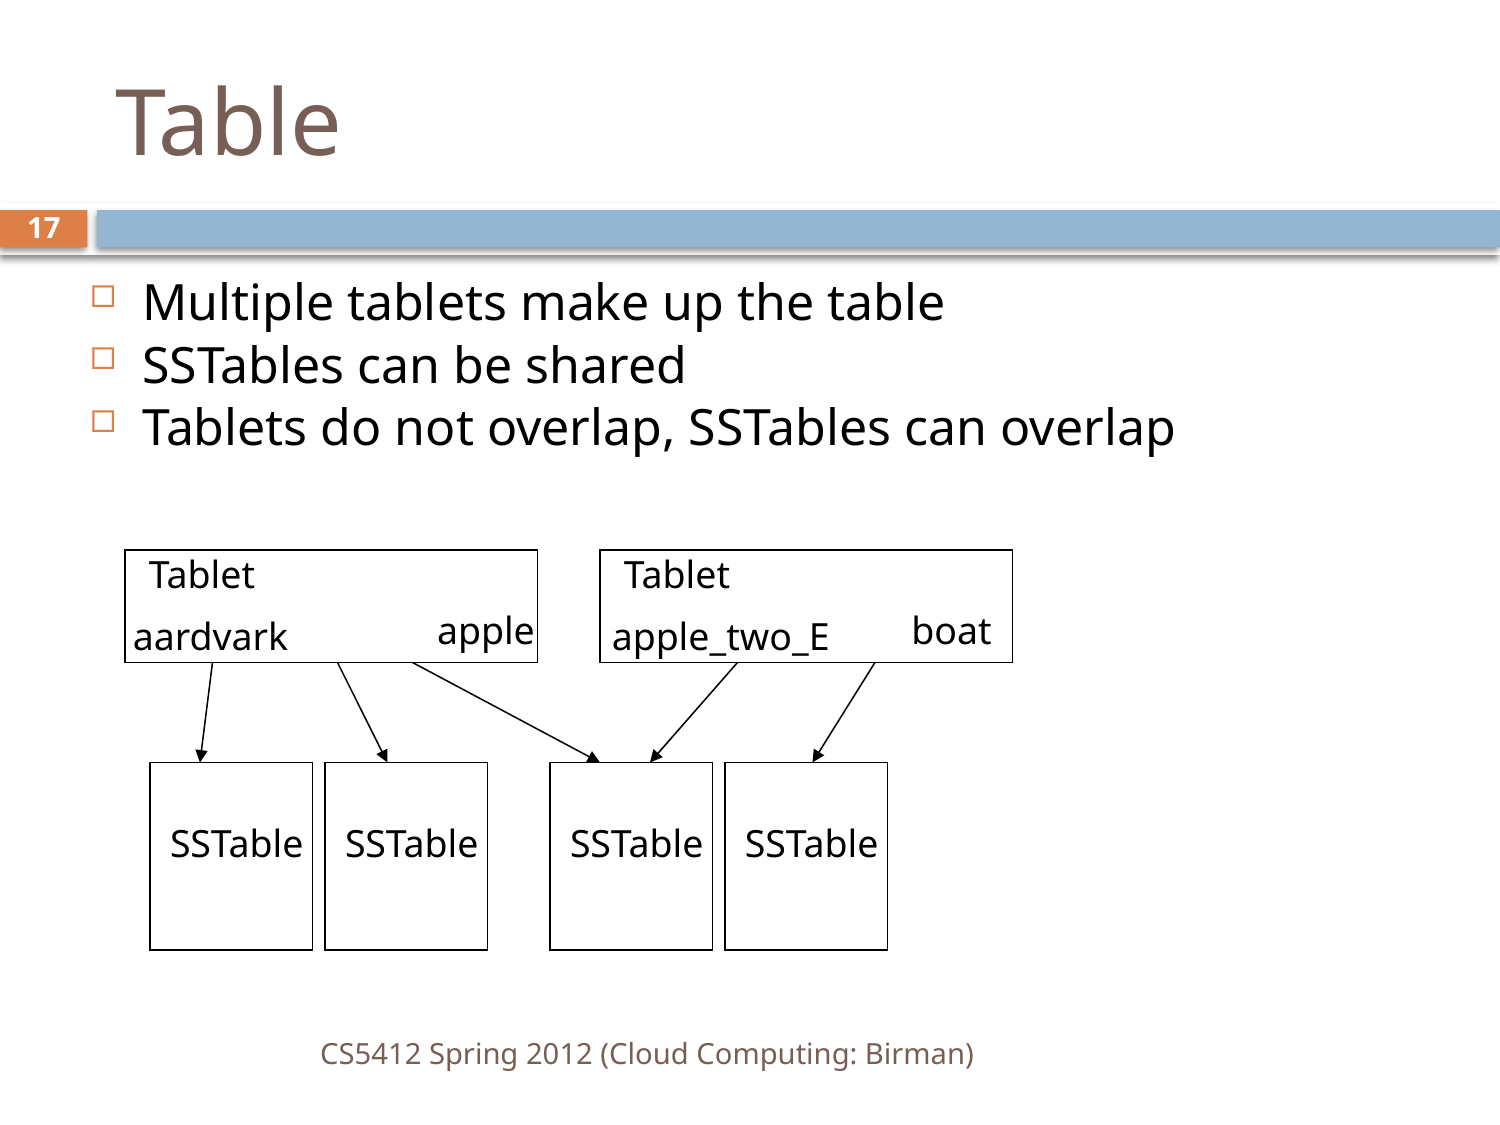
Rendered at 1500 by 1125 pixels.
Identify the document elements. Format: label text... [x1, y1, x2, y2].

text_box [649, 662, 738, 763]
text_box [337, 662, 388, 763]
text_box [600, 549, 1013, 663]
text_box apple [422, 599, 550, 660]
text_box Tablet [134, 543, 270, 604]
text_box [149, 762, 313, 950]
text_box boat [896, 599, 1007, 660]
text_box apple_two_E [597, 605, 845, 666]
text_box Tablet [609, 543, 745, 604]
text_box [195, 662, 213, 763]
text_box SSTable [330, 812, 494, 873]
text_box SSTable [730, 812, 894, 873]
text_box [549, 762, 713, 950]
text_box [812, 662, 876, 763]
text_box SSTable [555, 812, 719, 873]
list Multiple tablets make up the table SSTables can be shared Tablets do not overlap, SSTables can overlap [75, 275, 1450, 475]
footer CS5412 Spring 2012 (Cloud Computing: Birman) [99, 1024, 990, 1085]
text_box [125, 549, 538, 663]
text_box aardvark [118, 605, 303, 666]
text_box [412, 662, 601, 763]
title Table [100, 37, 1438, 200]
text_box [324, 762, 488, 950]
slide_number 17 [0, 208, 88, 249]
text_box SSTable [155, 812, 319, 873]
text_box [724, 762, 888, 950]
